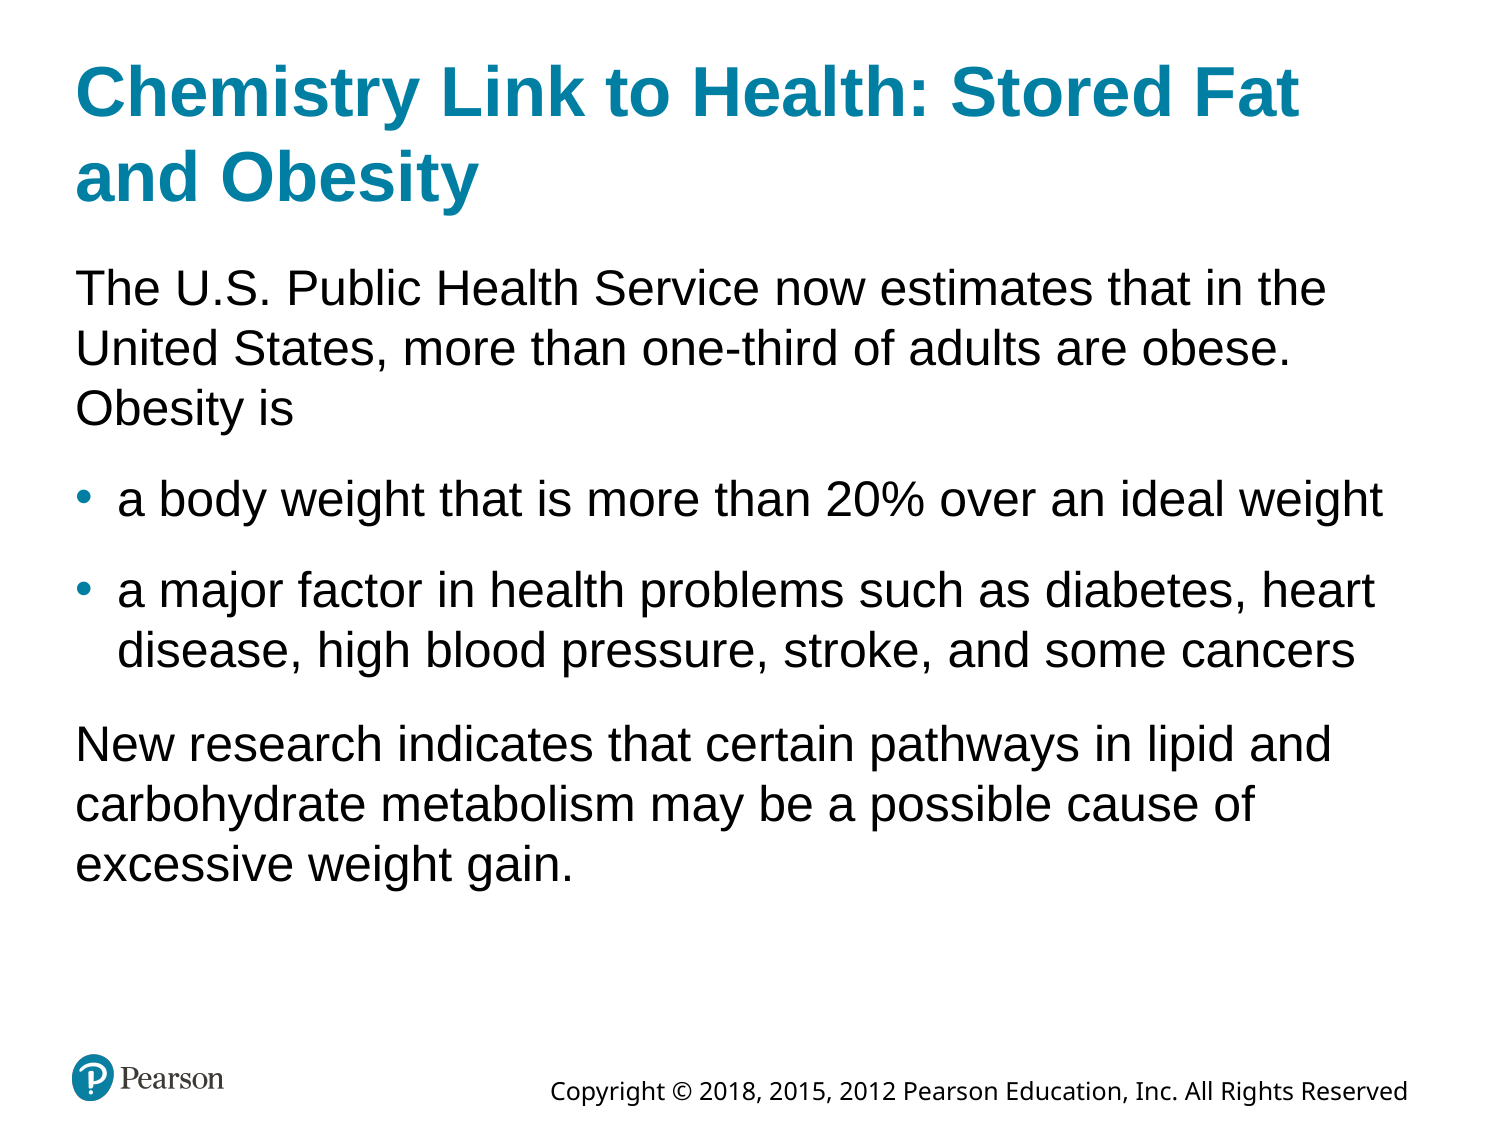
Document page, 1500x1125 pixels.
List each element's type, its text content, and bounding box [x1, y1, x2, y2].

list New research indicates that certain pathways in lipid and carbohydrate metabolism may be a possible cause of excessive weight gain. [75, 711, 1425, 899]
title Chemistry Link to Health: Stored Fat and Obesity [75, 35, 1425, 216]
list The U.S. Public Health Service now estimates that in the United States, more than one-third of adults are obese. Obesity is a body weight that is more than 20% over an ideal weight a major factor in health problems such as diabetes, heart disease, high blood pressure, stroke, and some cancers [75, 255, 1425, 692]
picture [72, 1087, 83, 1101]
picture [80, 1063, 106, 1088]
picture [98, 1054, 224, 1101]
picture [72, 1054, 88, 1070]
